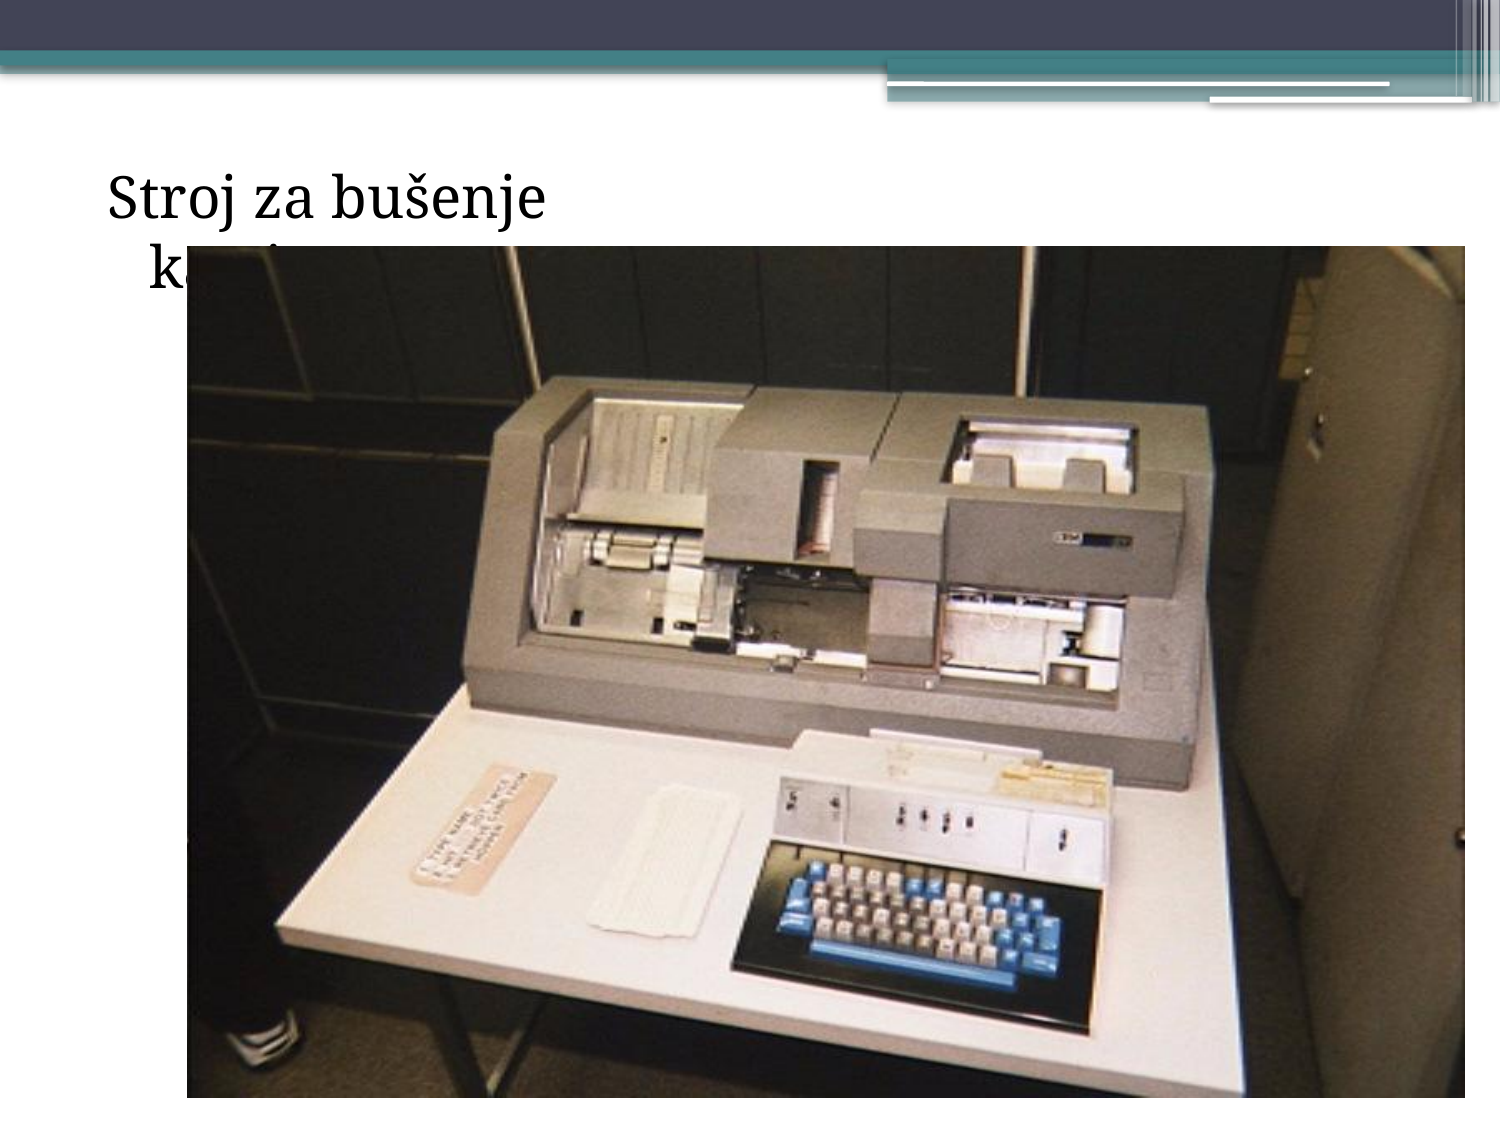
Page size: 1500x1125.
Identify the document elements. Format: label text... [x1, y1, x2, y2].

list Stroj za bušenje kartica [75, 152, 762, 258]
picture [187, 245, 1466, 1098]
